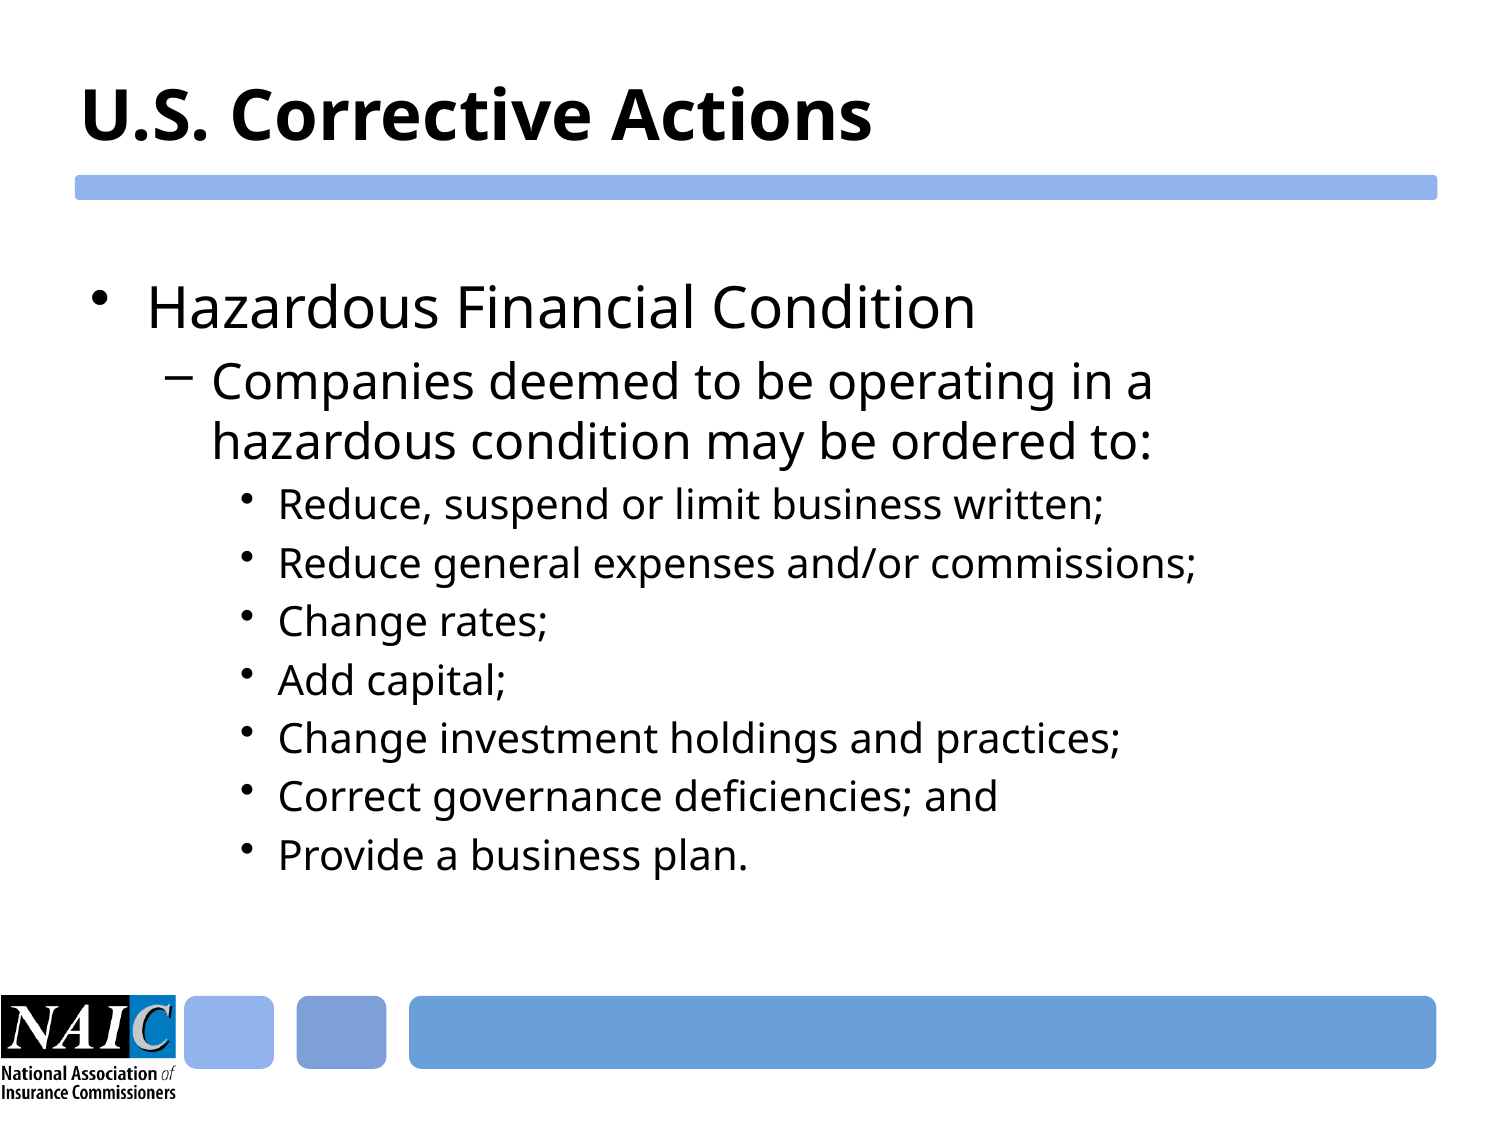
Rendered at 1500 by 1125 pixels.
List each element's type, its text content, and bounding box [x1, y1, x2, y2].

list Hazardous Financial Condition Companies deemed to be operating in a hazardous condition may be ordered to: Reduce, suspend or limit business written; Reduce general expenses and/or commissions; Change rates; Add capital; Change investment holdings and practices; Correct governance deficiencies; and Provide a business plan. [75, 262, 1425, 1005]
picture [1, 995, 176, 1099]
title U.S. Corrective Actions [64, 17, 1415, 206]
